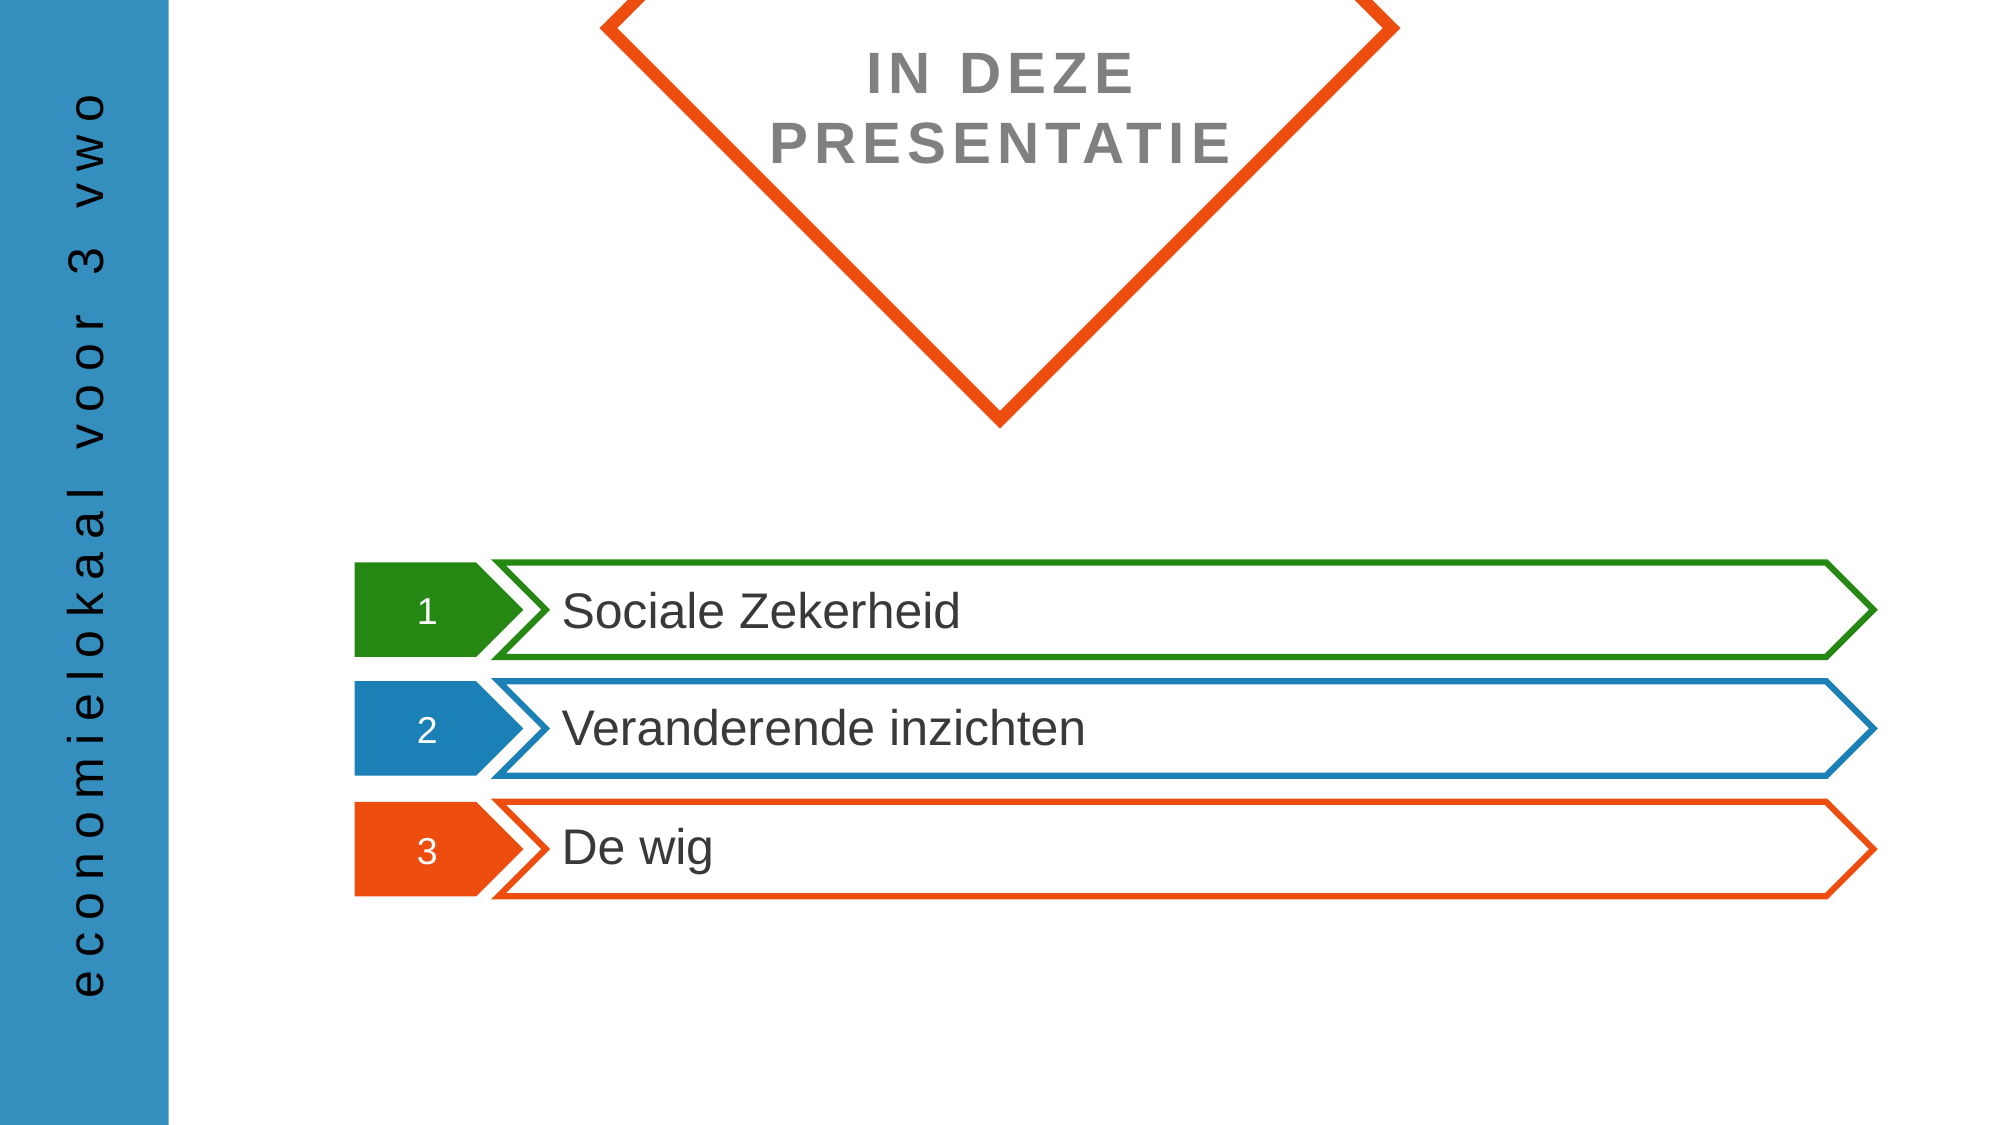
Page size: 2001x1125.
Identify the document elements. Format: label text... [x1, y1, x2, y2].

list De wig [546, 814, 2000, 891]
list Veranderende inzichten [546, 694, 2000, 771]
list Sociale Zekerheid [546, 577, 2000, 654]
